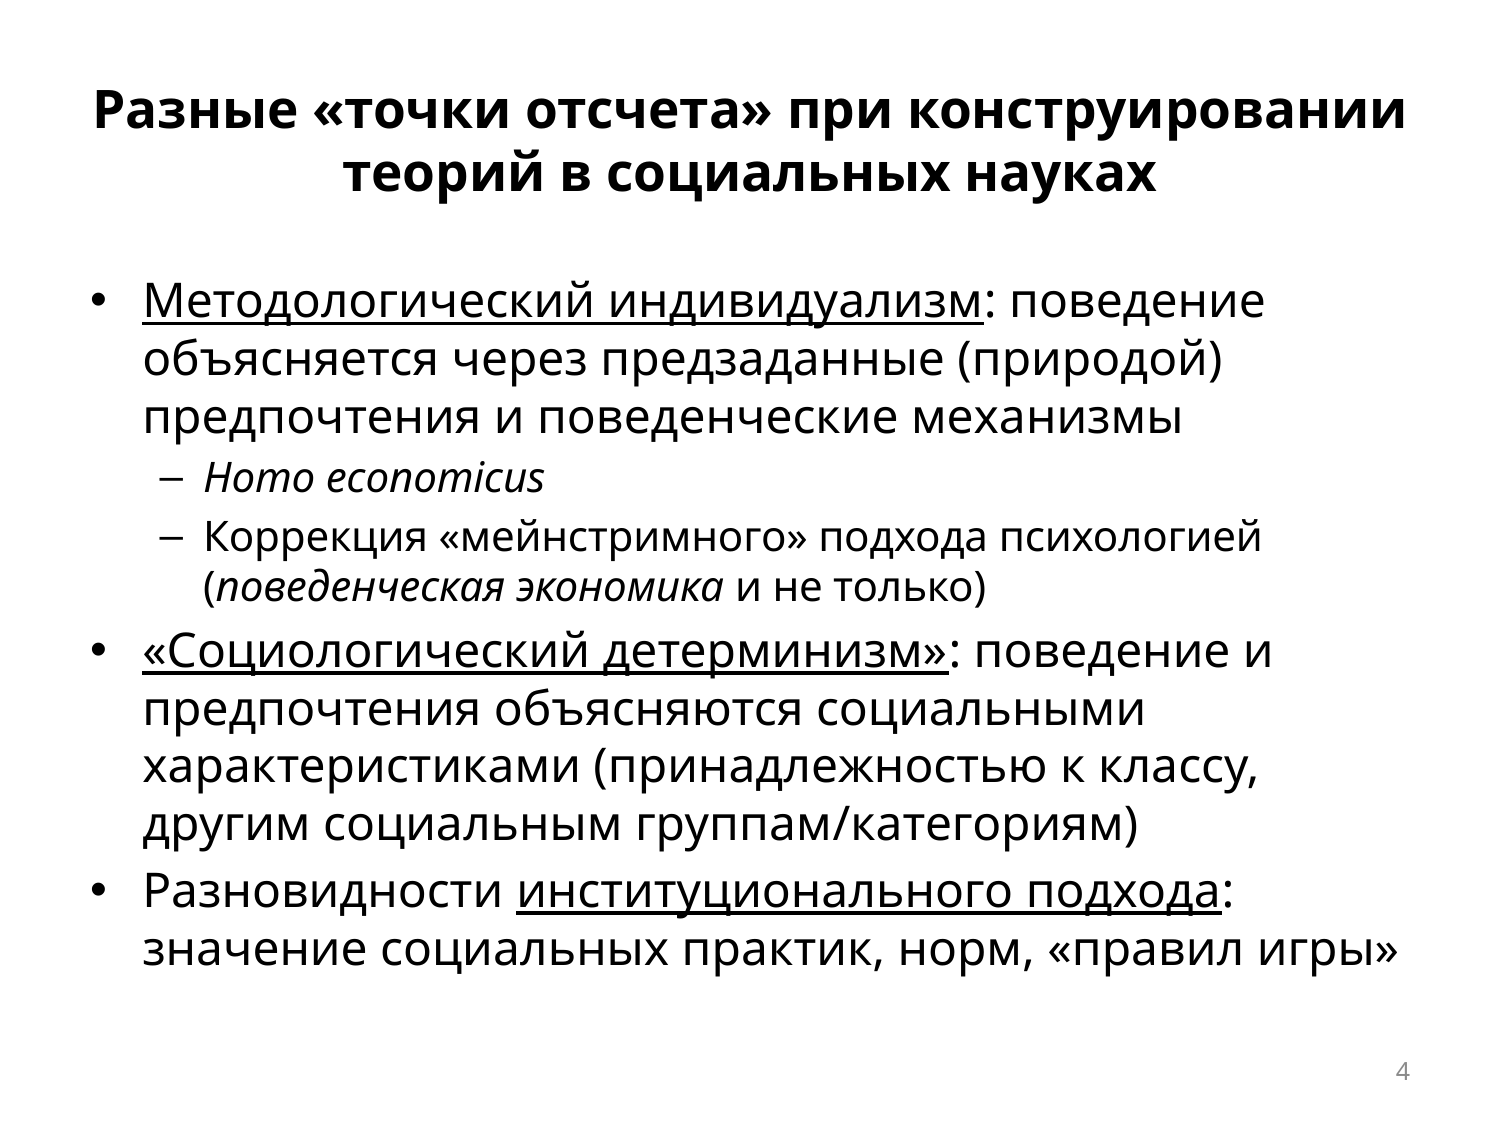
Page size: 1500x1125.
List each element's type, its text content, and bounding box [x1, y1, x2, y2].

slide_number 4 [1074, 1042, 1425, 1103]
title Разные «точки отсчета» при конструировании теорий в социальных науках [75, 45, 1425, 233]
list Методологический индивидуализм: поведение объясняется через предзаданные (природой) предпочтения и поведенческие механизмы Homo economicus Коррекция «мейнстримного» подхода психологией (поведенческая экономика и не только) «Социологический детерминизм»: поведение и предпочтения объясняются социальными характеристиками (принадлежностью к классу, другим социальным группам/категориям) Разновидности институционального подхода: значение социальных практик, норм, «правил игры» [75, 262, 1425, 1005]
